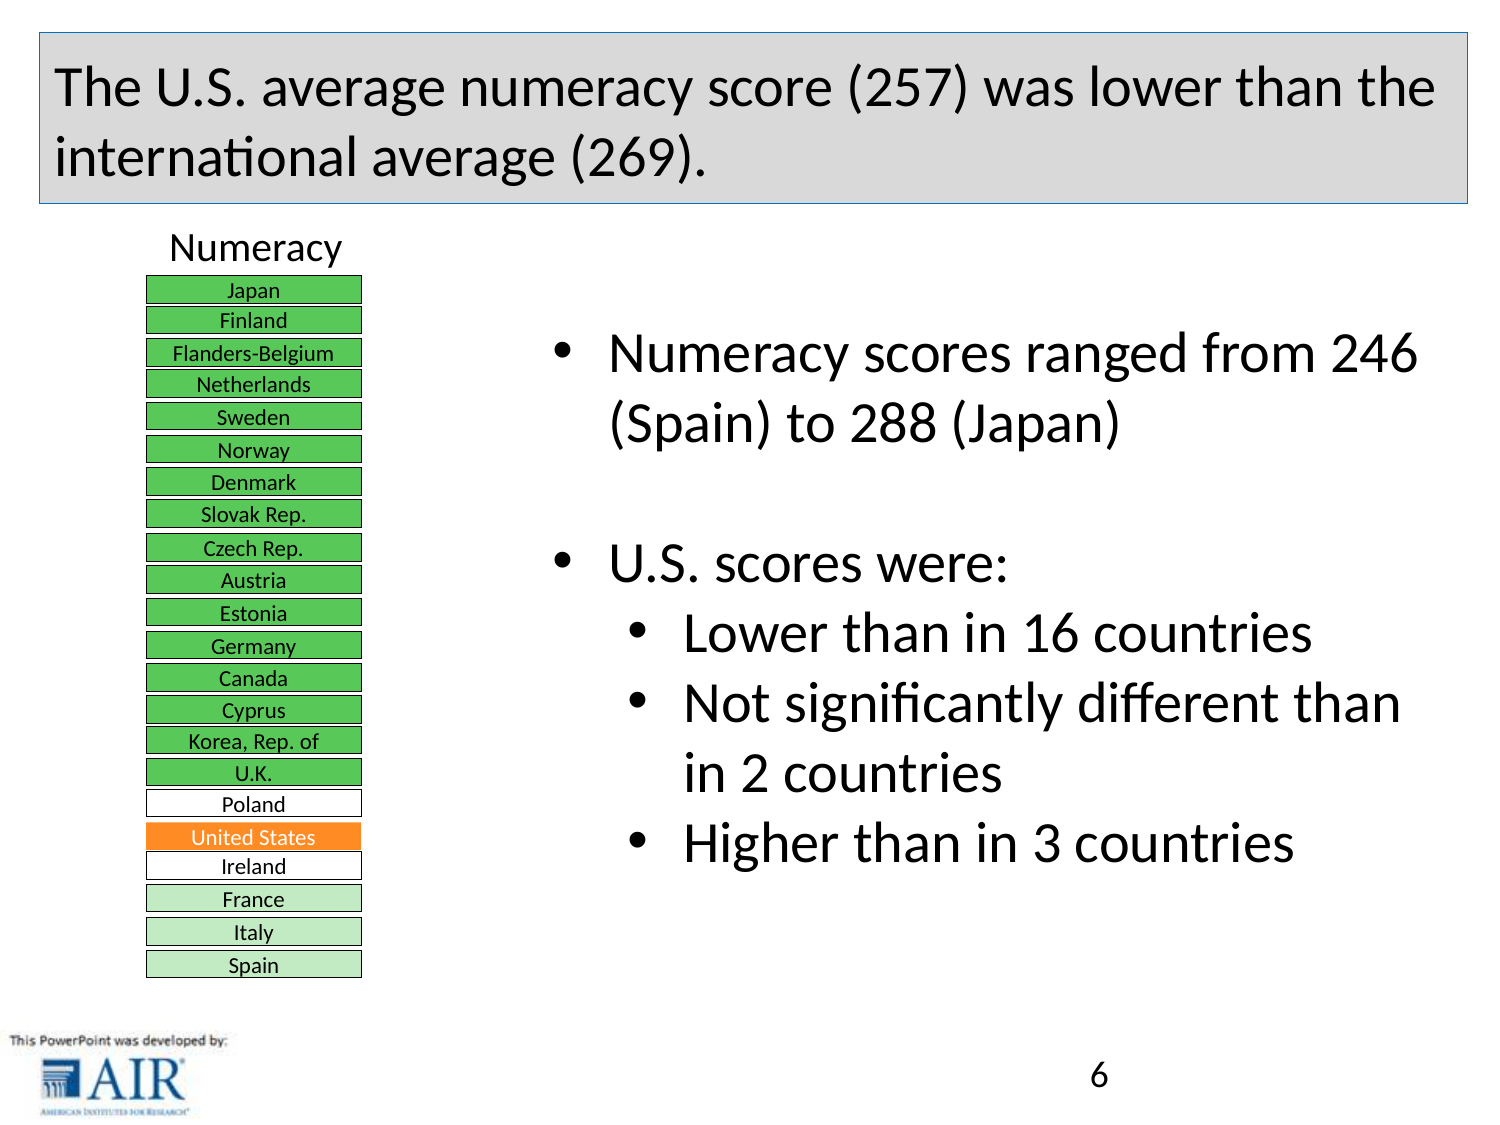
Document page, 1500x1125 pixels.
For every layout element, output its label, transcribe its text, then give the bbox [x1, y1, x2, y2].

text_box Ireland [146, 851, 362, 880]
text_box Slovak Rep. [146, 499, 362, 528]
text_box United States [146, 822, 362, 850]
text_box Numeracy scores ranged from 246 (Spain) to 288 (Japan) U.S. scores were: Lower than in 16 countries Not significantly different than in 2 countries Higher than in 3 countries [537, 306, 1463, 882]
picture [0, 1017, 240, 1122]
text_box Netherlands [146, 369, 362, 398]
text_box U.K. [146, 758, 362, 786]
text_box France [146, 884, 362, 912]
text_box Austria [146, 565, 362, 594]
text_box Canada [146, 663, 362, 692]
title The U.S. average numeracy score (257) was lower than the international average (269). [39, 32, 1468, 204]
text_box Korea, Rep. of [146, 726, 362, 754]
text_box Finland [146, 306, 362, 334]
text_box Japan [146, 278, 362, 304]
text_box Denmark [146, 467, 362, 496]
text_box Sweden [146, 402, 362, 430]
text_box Czech Rep. [146, 533, 362, 562]
slide_number 6 [1074, 1042, 1425, 1103]
text_box Norway [146, 435, 362, 463]
text_box Germany [146, 631, 362, 659]
text_box Italy [146, 917, 362, 946]
text_box Spain [146, 950, 362, 978]
text_box Flanders-Belgium [146, 338, 362, 367]
text_box Cyprus [146, 695, 362, 724]
text_box Poland [146, 789, 362, 817]
text_box Estonia [146, 598, 362, 626]
text_box Numeracy [142, 212, 369, 278]
